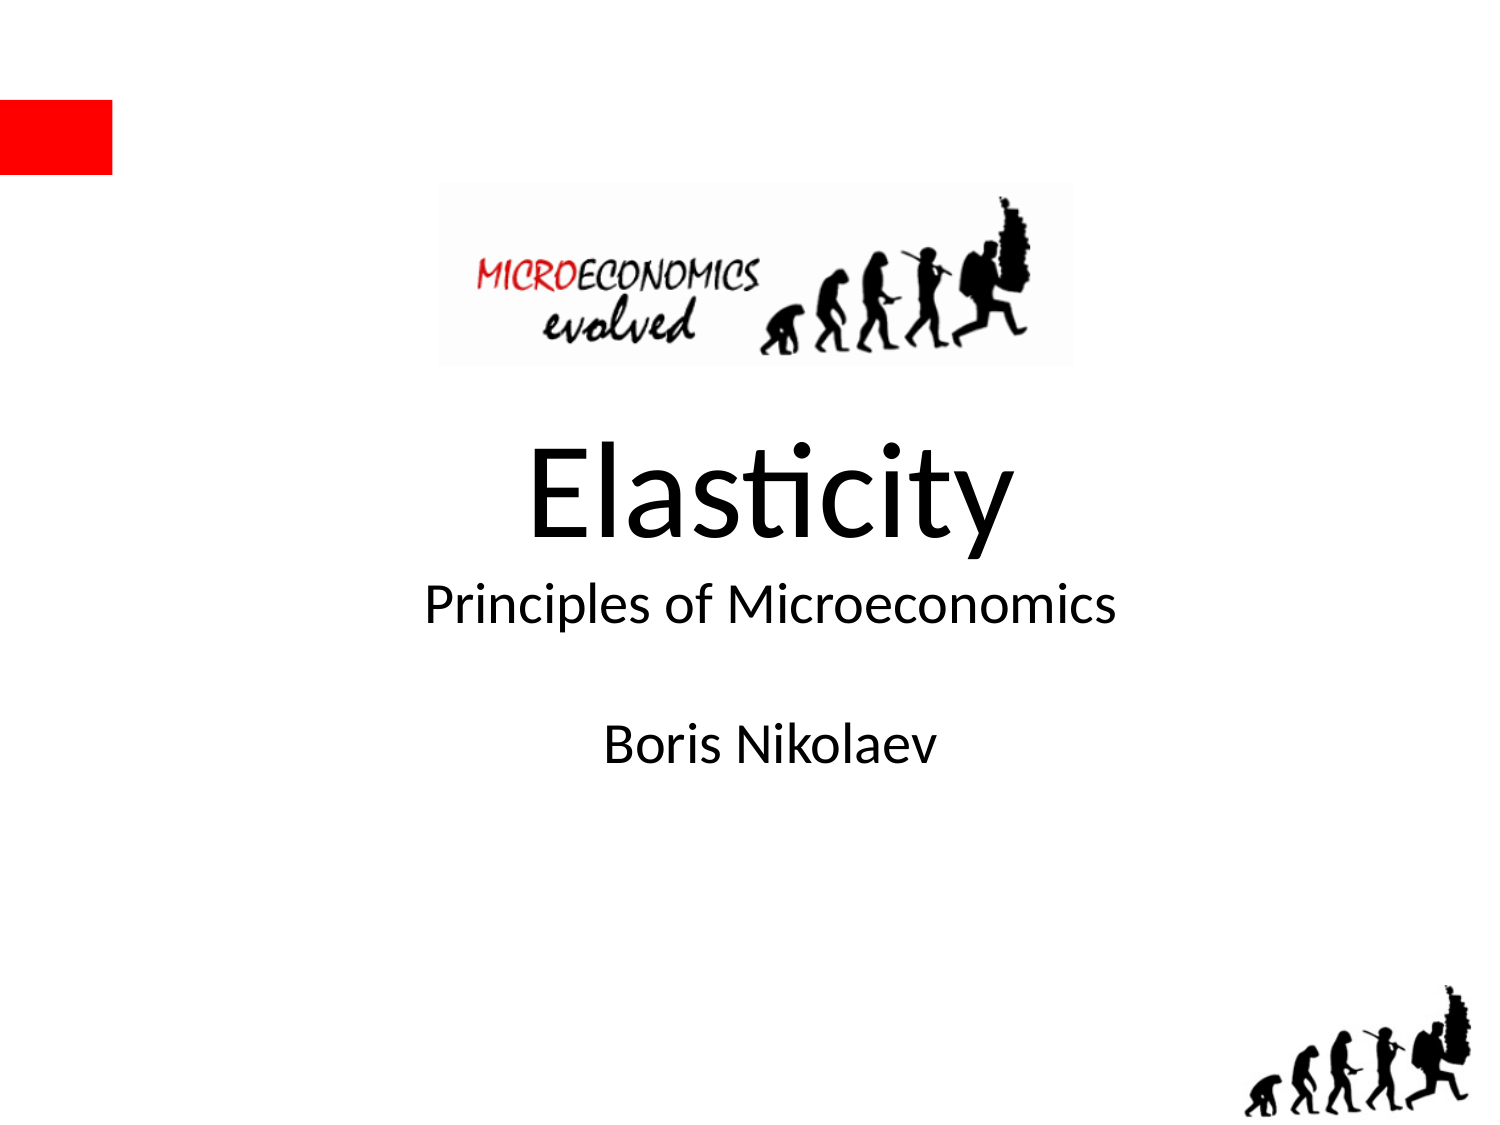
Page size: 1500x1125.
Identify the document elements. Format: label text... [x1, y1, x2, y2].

picture [438, 182, 1074, 366]
picture [1227, 985, 1472, 1120]
title Elasticity Principles of Microeconomics Boris Nikolaev [244, 328, 1298, 916]
